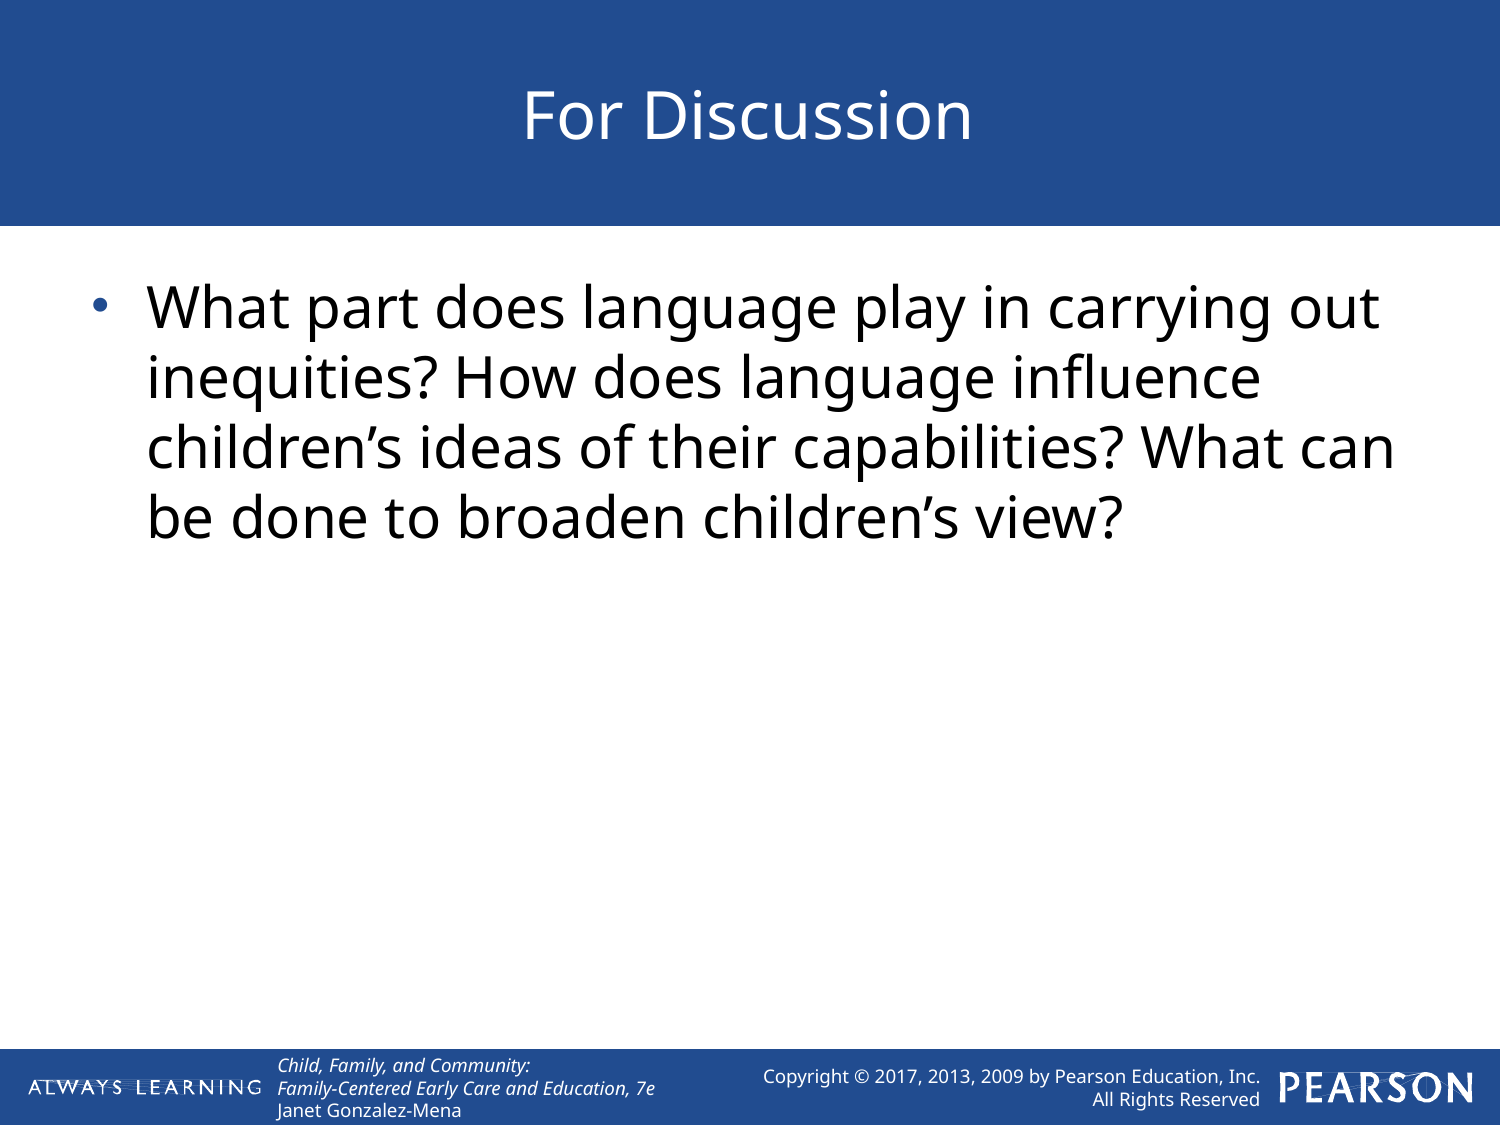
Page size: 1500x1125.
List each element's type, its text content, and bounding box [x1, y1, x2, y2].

list What part does language play in carrying out inequities? How does language influence children’s ideas of their capabilities? What can be done to broaden children’s view? [75, 262, 1425, 1005]
title For Discussion [0, 0, 1500, 226]
